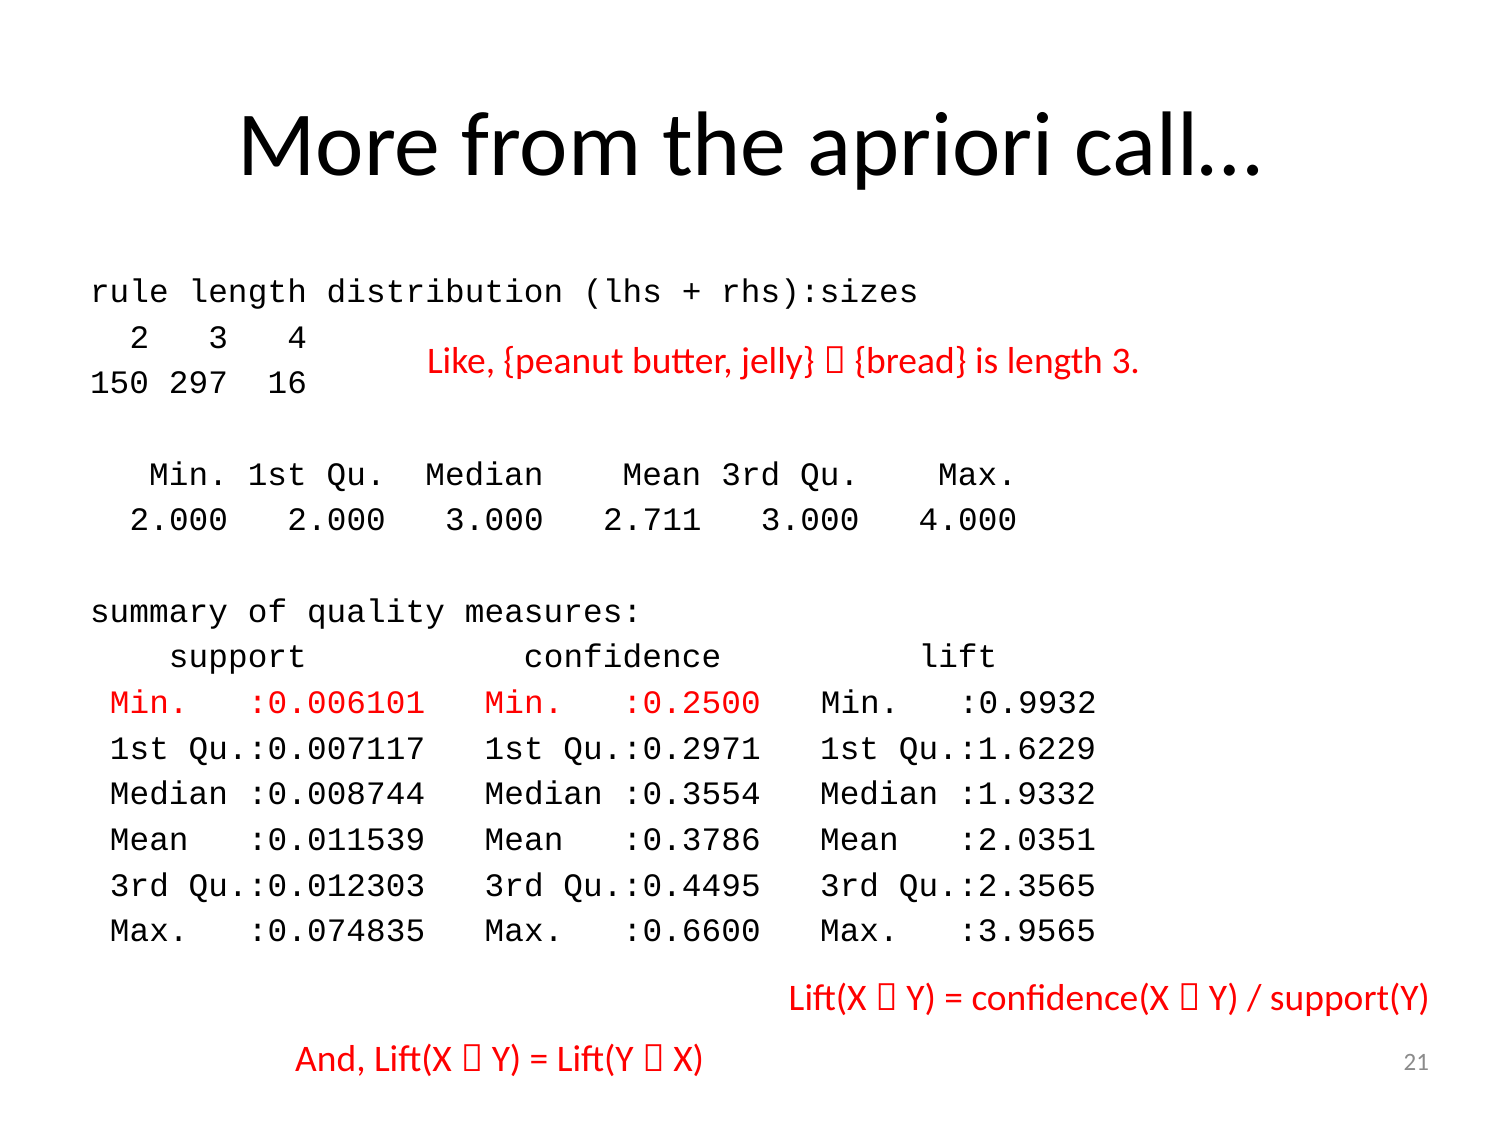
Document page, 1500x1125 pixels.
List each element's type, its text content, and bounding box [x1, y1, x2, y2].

text_box Lift(X  Y) = confidence(X  Y) / support(Y) [774, 965, 1446, 1025]
text_box And, Lift(X  Y) = Lift(Y  X) [280, 1026, 719, 1087]
title More from the apriori call… [75, 45, 1425, 233]
text_box Like, {peanut butter, jelly}  {bread} is length 3. [412, 328, 1156, 389]
list rule length distribution (lhs + rhs):sizes 2 3 4 150 297 16 Min. 1st Qu. Median Mean 3rd Qu. Max. 2.000 2.000 3.000 2.711 3.000 4.000 summary of quality measures: support confidence lift Min. :0.006101 Min. :0.2500 Min. :0.9932 1st Qu.:0.007117 1st Qu.:0.2971 1st Qu.:1.6229 Median :0.008744 Median :0.3554 Median :1.9332 Mean :0.011539 Mean :0.3786 Mean :2.0351 3rd Qu.:0.012303 3rd Qu.:0.4495 3rd Qu.:2.3565 Max. :0.074835 Max. :0.6600 Max. :3.9565 [75, 262, 1425, 1005]
